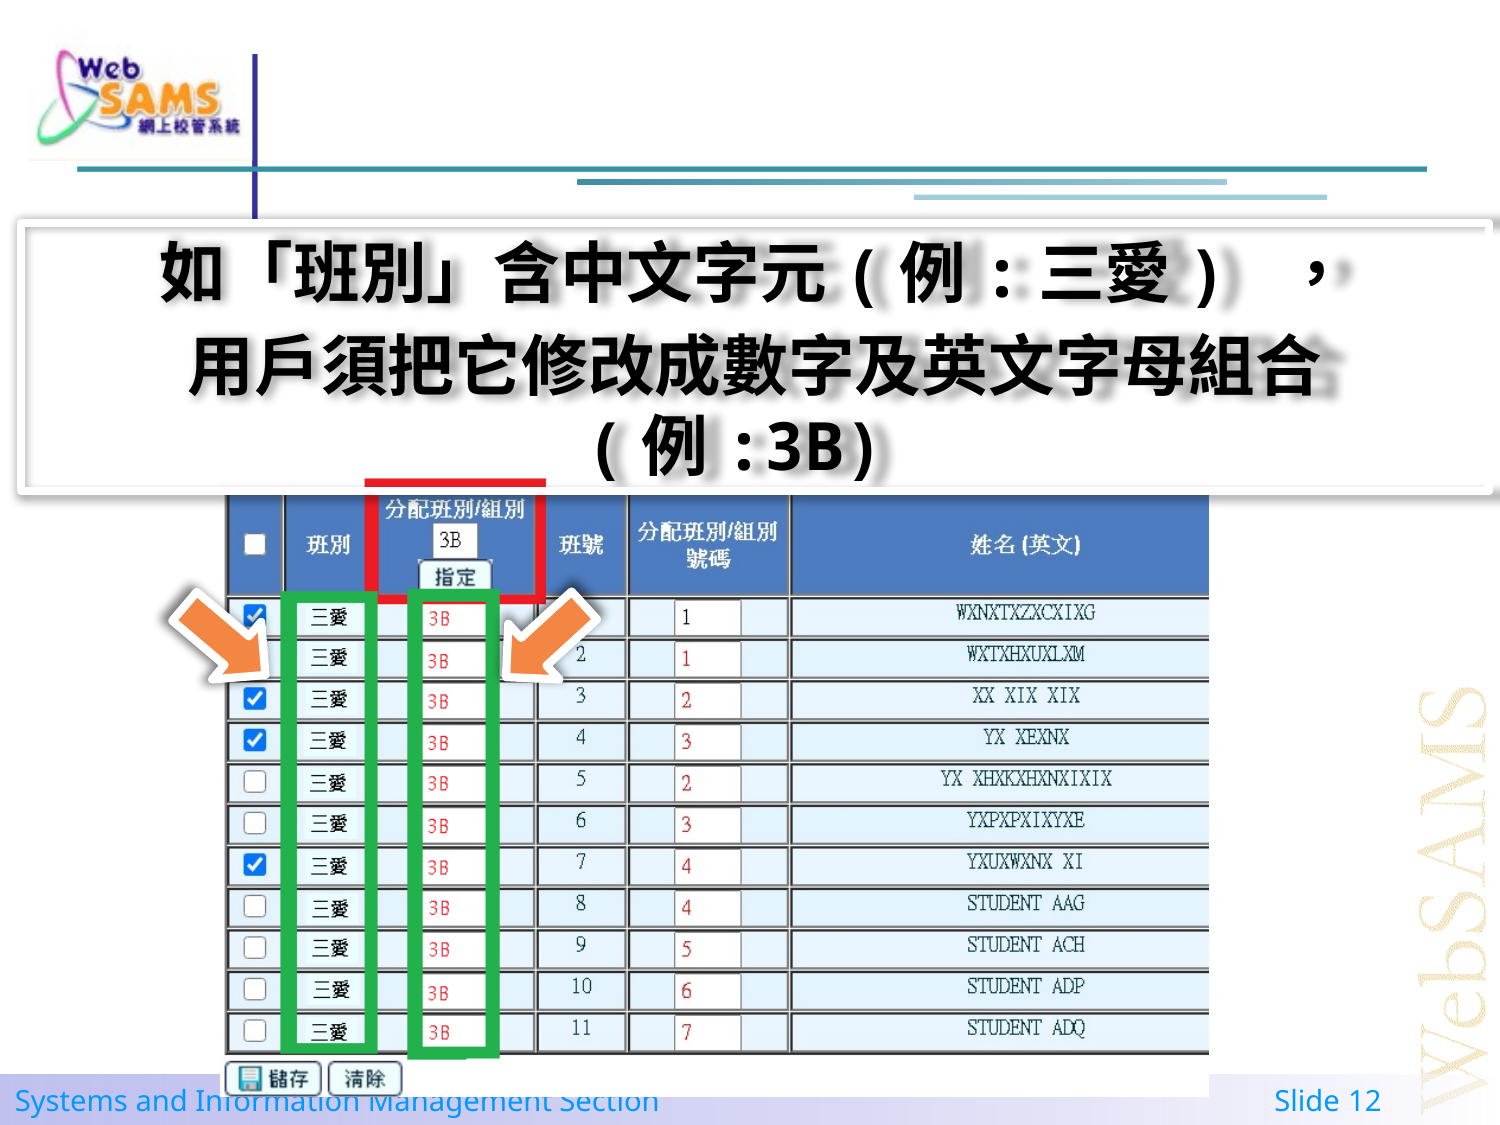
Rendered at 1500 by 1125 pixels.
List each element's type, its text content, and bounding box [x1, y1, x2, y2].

text_box 如「班別」含中文字元(例:三愛) ， 用戶須把它修改成數字及英文字母組合 (例:3B) [21, 223, 1490, 491]
picture [27, 29, 253, 161]
picture [1393, 679, 1500, 1074]
text_box [172, 591, 214, 657]
picture [219, 455, 1210, 1098]
